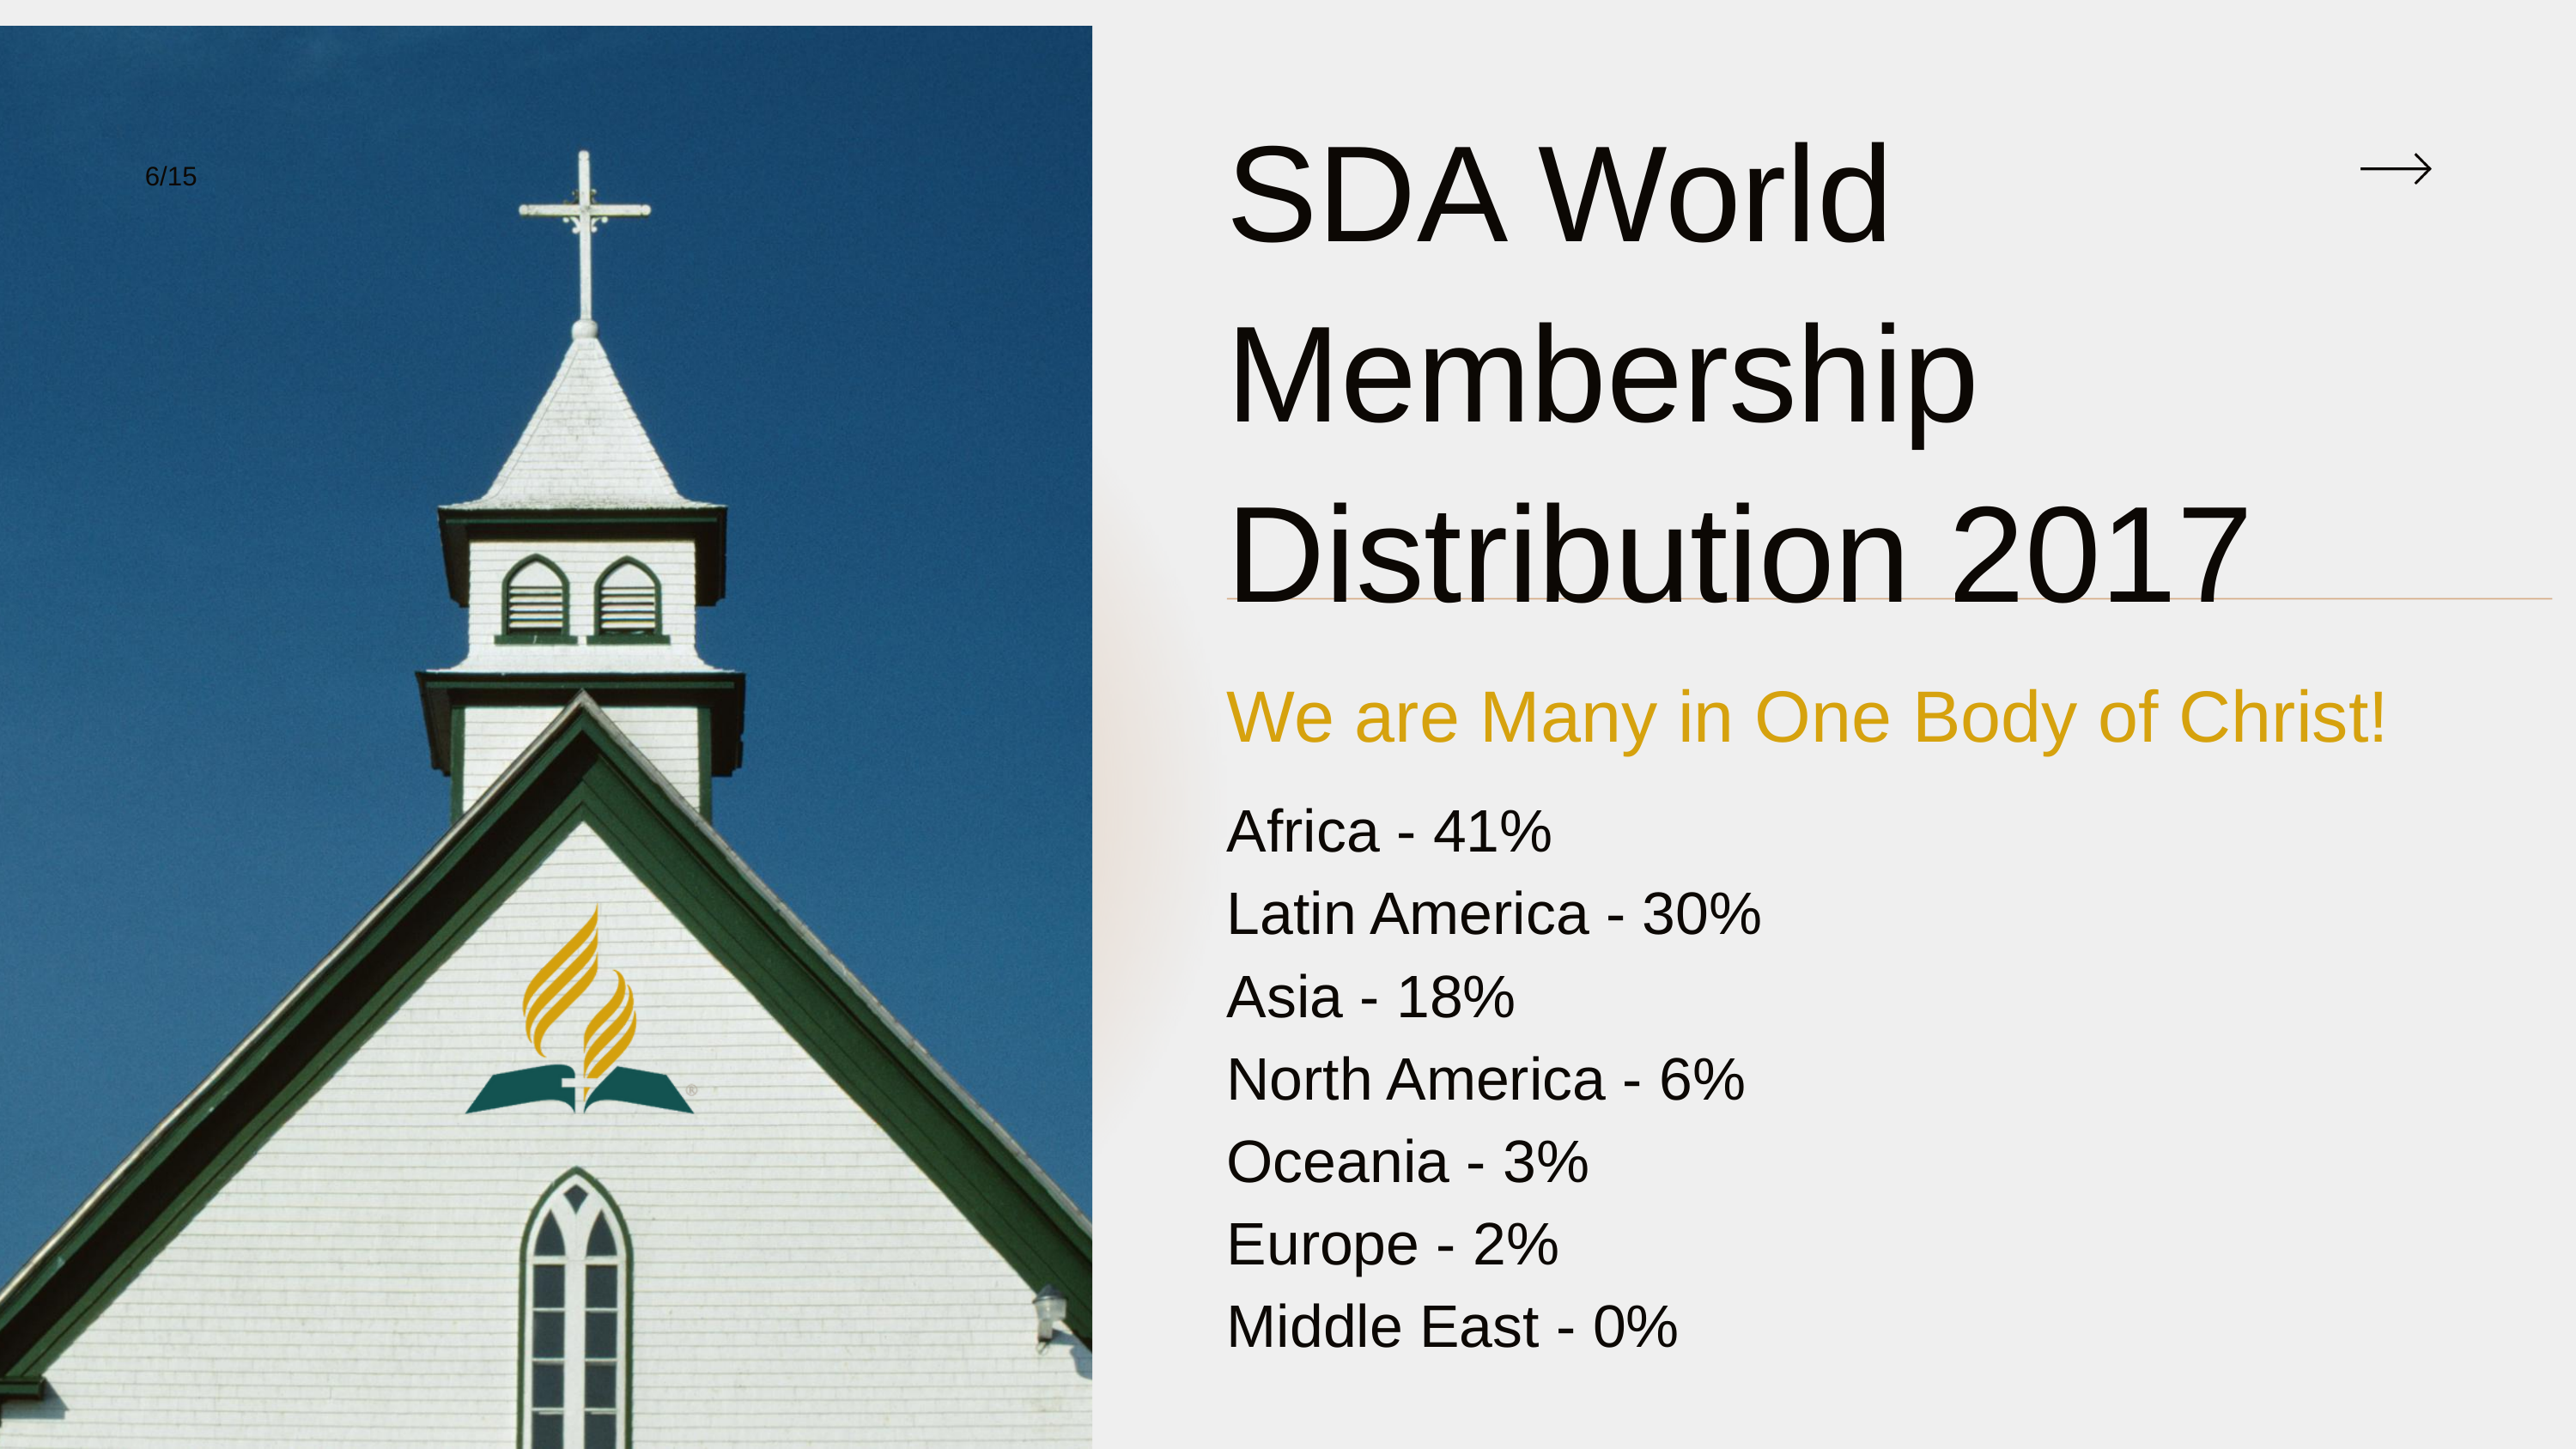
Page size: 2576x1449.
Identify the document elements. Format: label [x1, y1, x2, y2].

picture [0, 26, 1226, 1449]
text_box [1226, 88, 2553, 1356]
